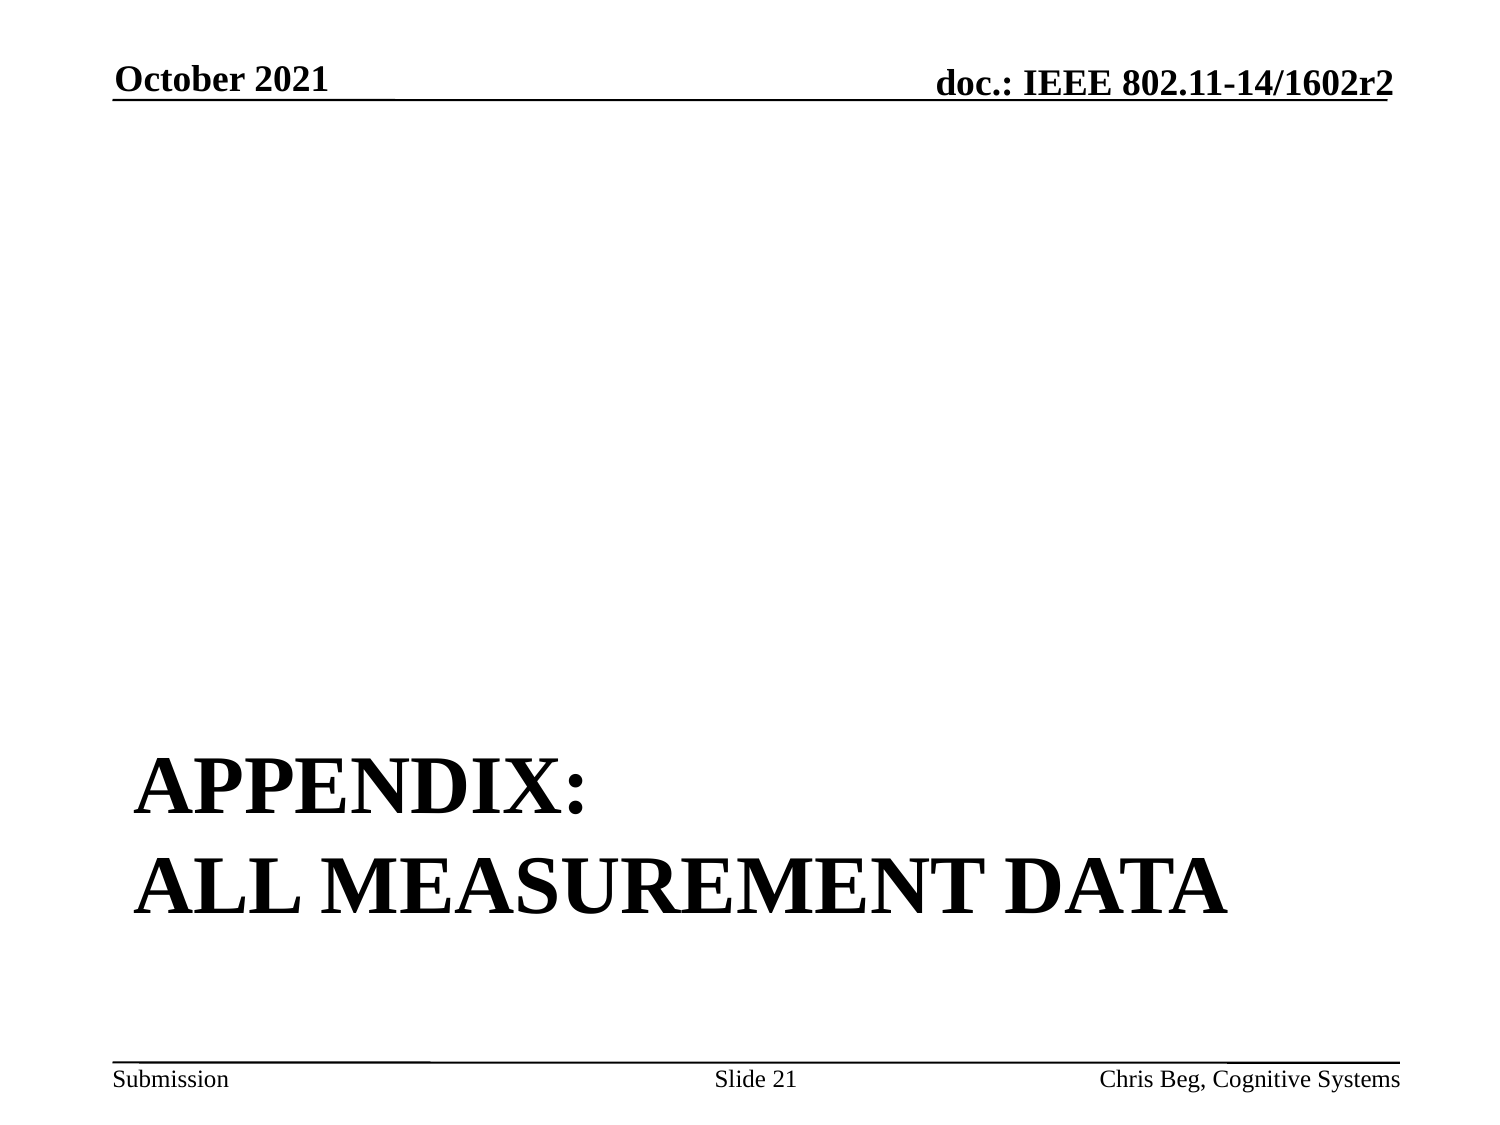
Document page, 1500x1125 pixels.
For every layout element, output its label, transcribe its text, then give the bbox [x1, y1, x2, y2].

title Appendix: All Measurement Data [118, 722, 1394, 947]
footer Chris Beg, Cognitive Systems [878, 1061, 1402, 1093]
slide_number Slide 21 [712, 1061, 800, 1123]
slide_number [114, 54, 423, 100]
